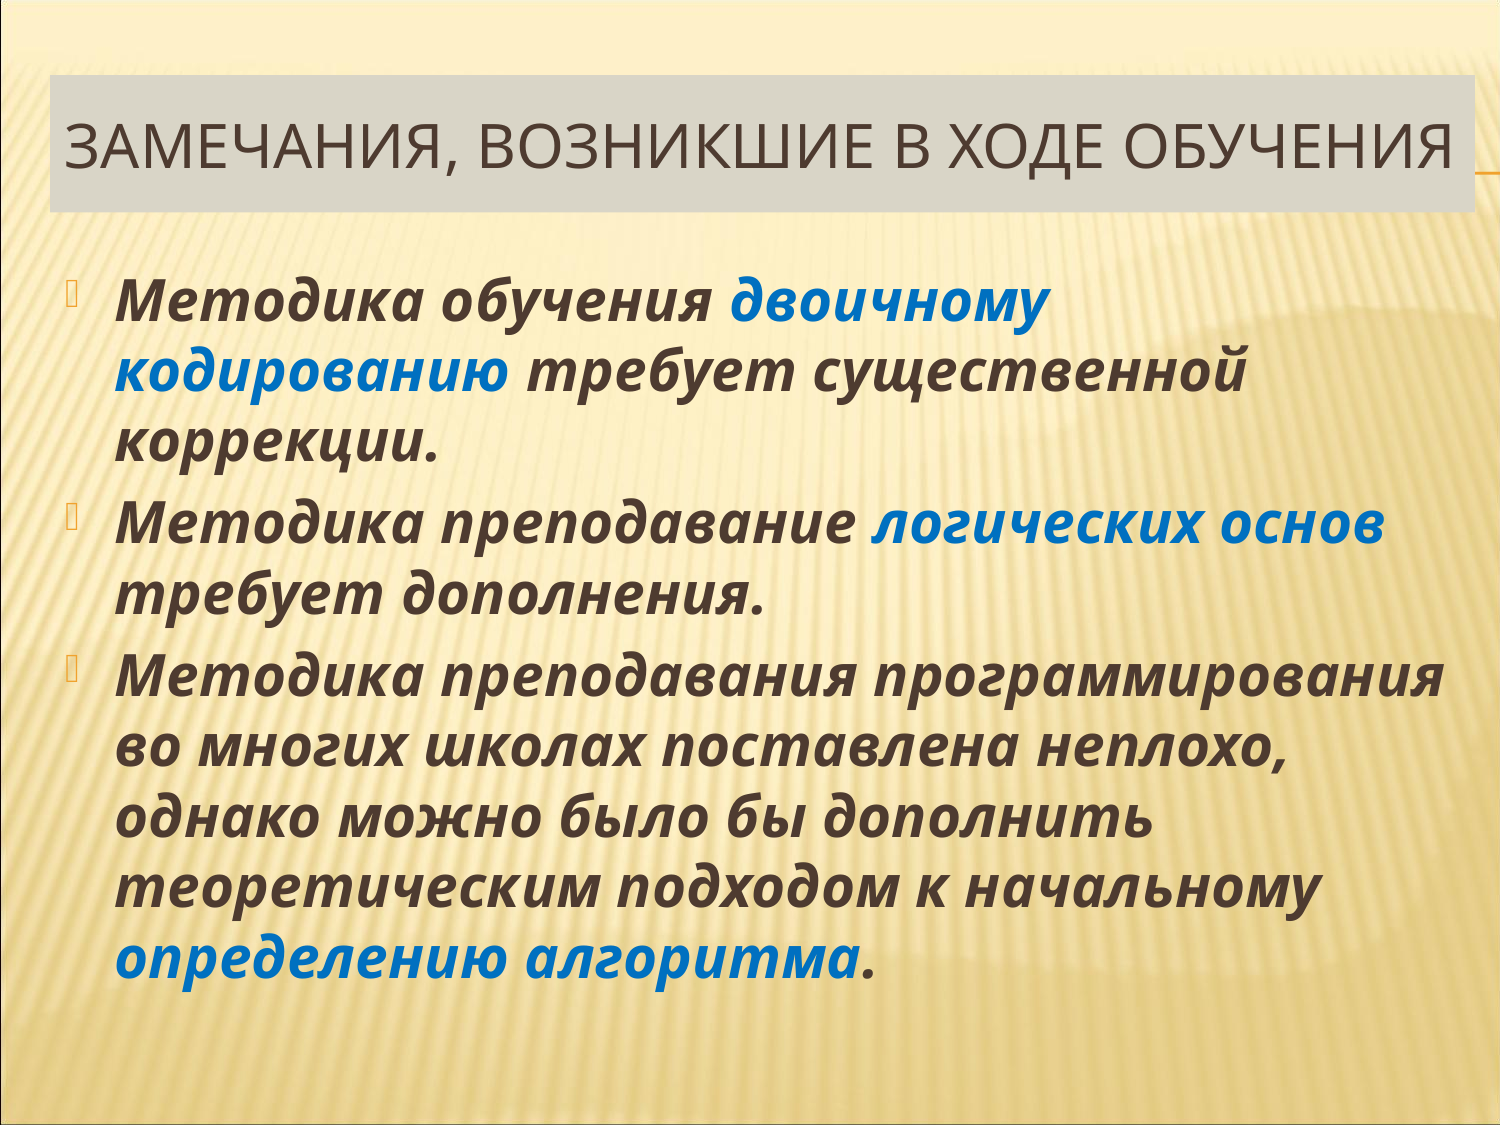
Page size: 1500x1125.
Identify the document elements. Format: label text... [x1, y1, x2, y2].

title Замечания, возникшие в ходе обучения [50, 75, 1475, 213]
picture [0, 0, 1500, 1125]
list Методика обучения двоичному кодированию требует существенной коррекции. Методика преподавание логических основ требует дополнения. Методика преподавания программирования во многих школах поставлена неплохо, однако можно было бы дополнить теоретическим подходом к начальному определению алгоритма. [49, 254, 1476, 998]
